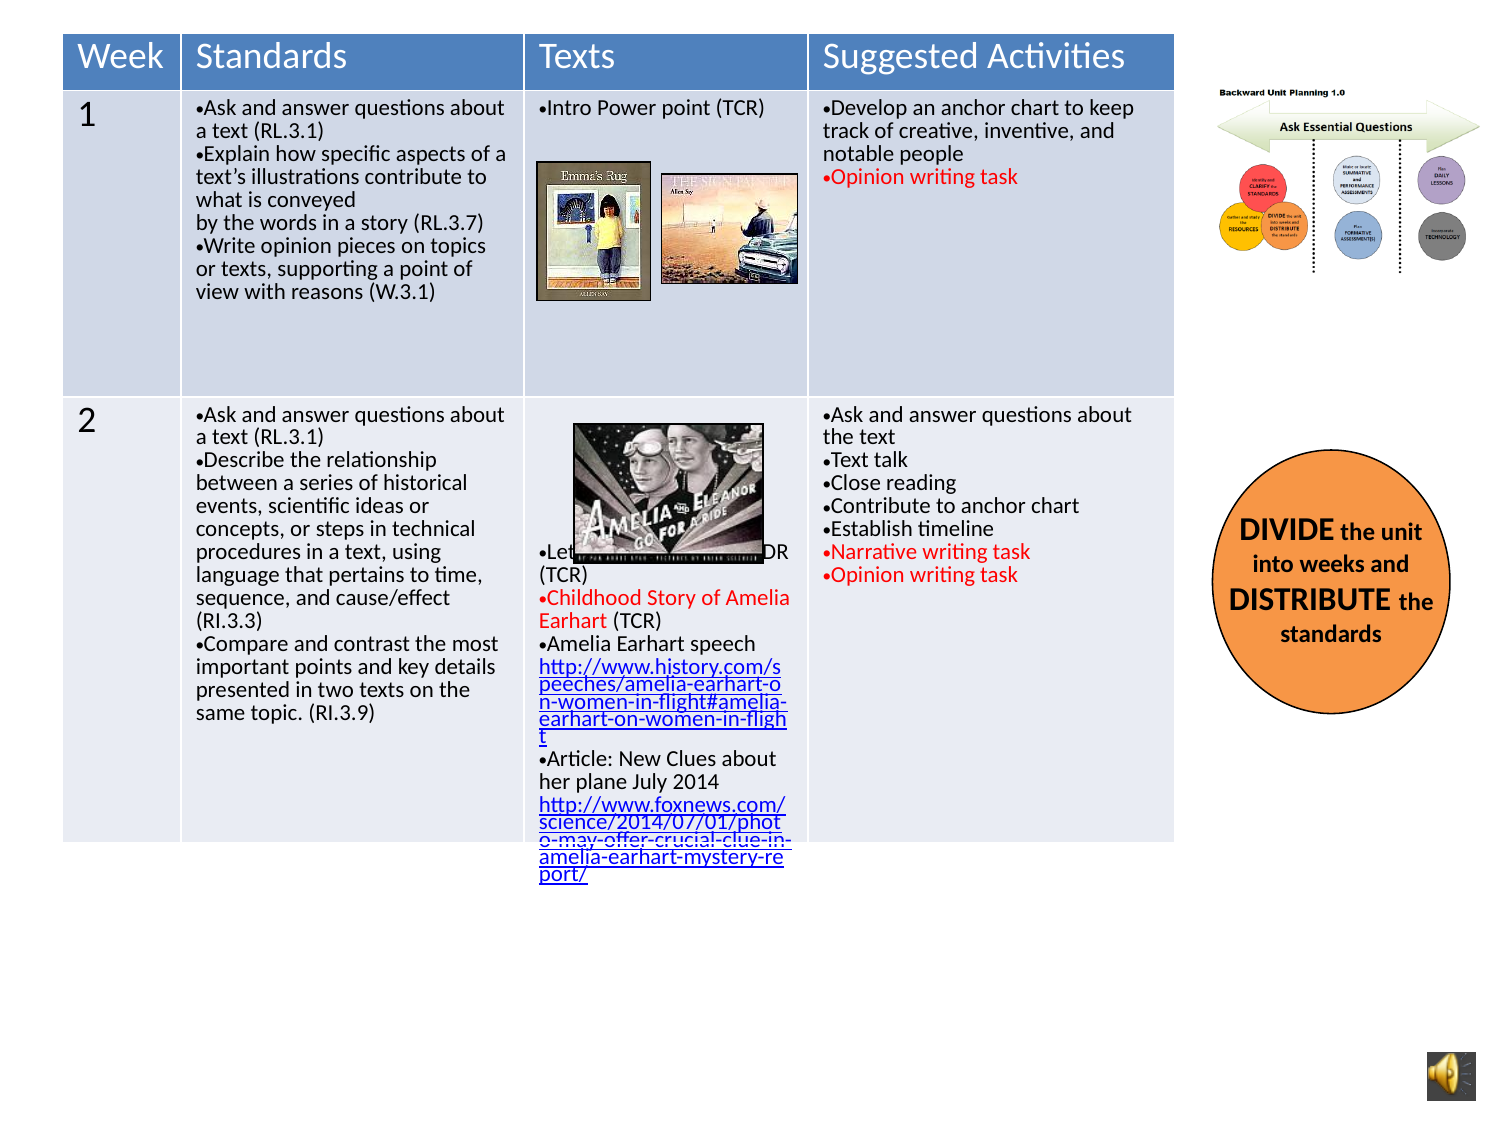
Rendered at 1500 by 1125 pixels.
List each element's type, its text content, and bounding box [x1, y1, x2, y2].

table_cell Intro Power point (TCR) [525, 91, 807, 396]
table_cell Ask and answer questions about a text (RL.3.1) Describe the relationship between a series of historical events, scientific ideas or concepts, or steps in technical procedures in a text, using language that pertains to time, sequence, and cause/effect (RI.3.3) Compare and contrast the most important points and key details presented in two texts on the same topic. (RI.3.9) [182, 398, 523, 842]
table_cell Ask and answer questions about a text (RL.3.1) Explain how specific aspects of a text’s illustrations contribute to what is conveyed by the words in a story (RL.3.7) Write opinion pieces on topics or texts, supporting a point of view with reasons (W.3.1) [182, 91, 523, 396]
picture [574, 424, 763, 563]
picture [537, 162, 651, 301]
table_header Standards [182, 34, 523, 90]
table_cell Develop an anchor chart to keep track of creative, inventive, and notable people Opinion writing task [809, 91, 1174, 396]
table_header Texts [525, 34, 807, 90]
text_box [1212, 449, 1451, 714]
table_cell 1 [63, 91, 180, 396]
table_header Week [63, 34, 180, 90]
table_cell 2 [63, 398, 180, 842]
table_cell Letter from Amelia to FDR (TCR) Childhood Story of Amelia Earhart (TCR) Amelia Earhart speech http://www.history.com/speeches/amelia-earhart-on-women-in-flight#amelia-earhart-on-women-in-flight Article: New Clues about her plane July 2014 http://www.foxnews.com/science/2014/07/01/photo-may-offer-crucial-clue-in-amelia-earhart-mystery-report/ [525, 398, 807, 842]
table_header Suggested Activities [809, 34, 1174, 90]
picture [662, 174, 798, 284]
picture [1426, 1051, 1477, 1102]
picture [1206, 74, 1500, 301]
table_cell Ask and answer questions about the text Text talk Close reading Contribute to anchor chart Establish timeline Narrative writing task Opinion writing task [809, 398, 1174, 842]
